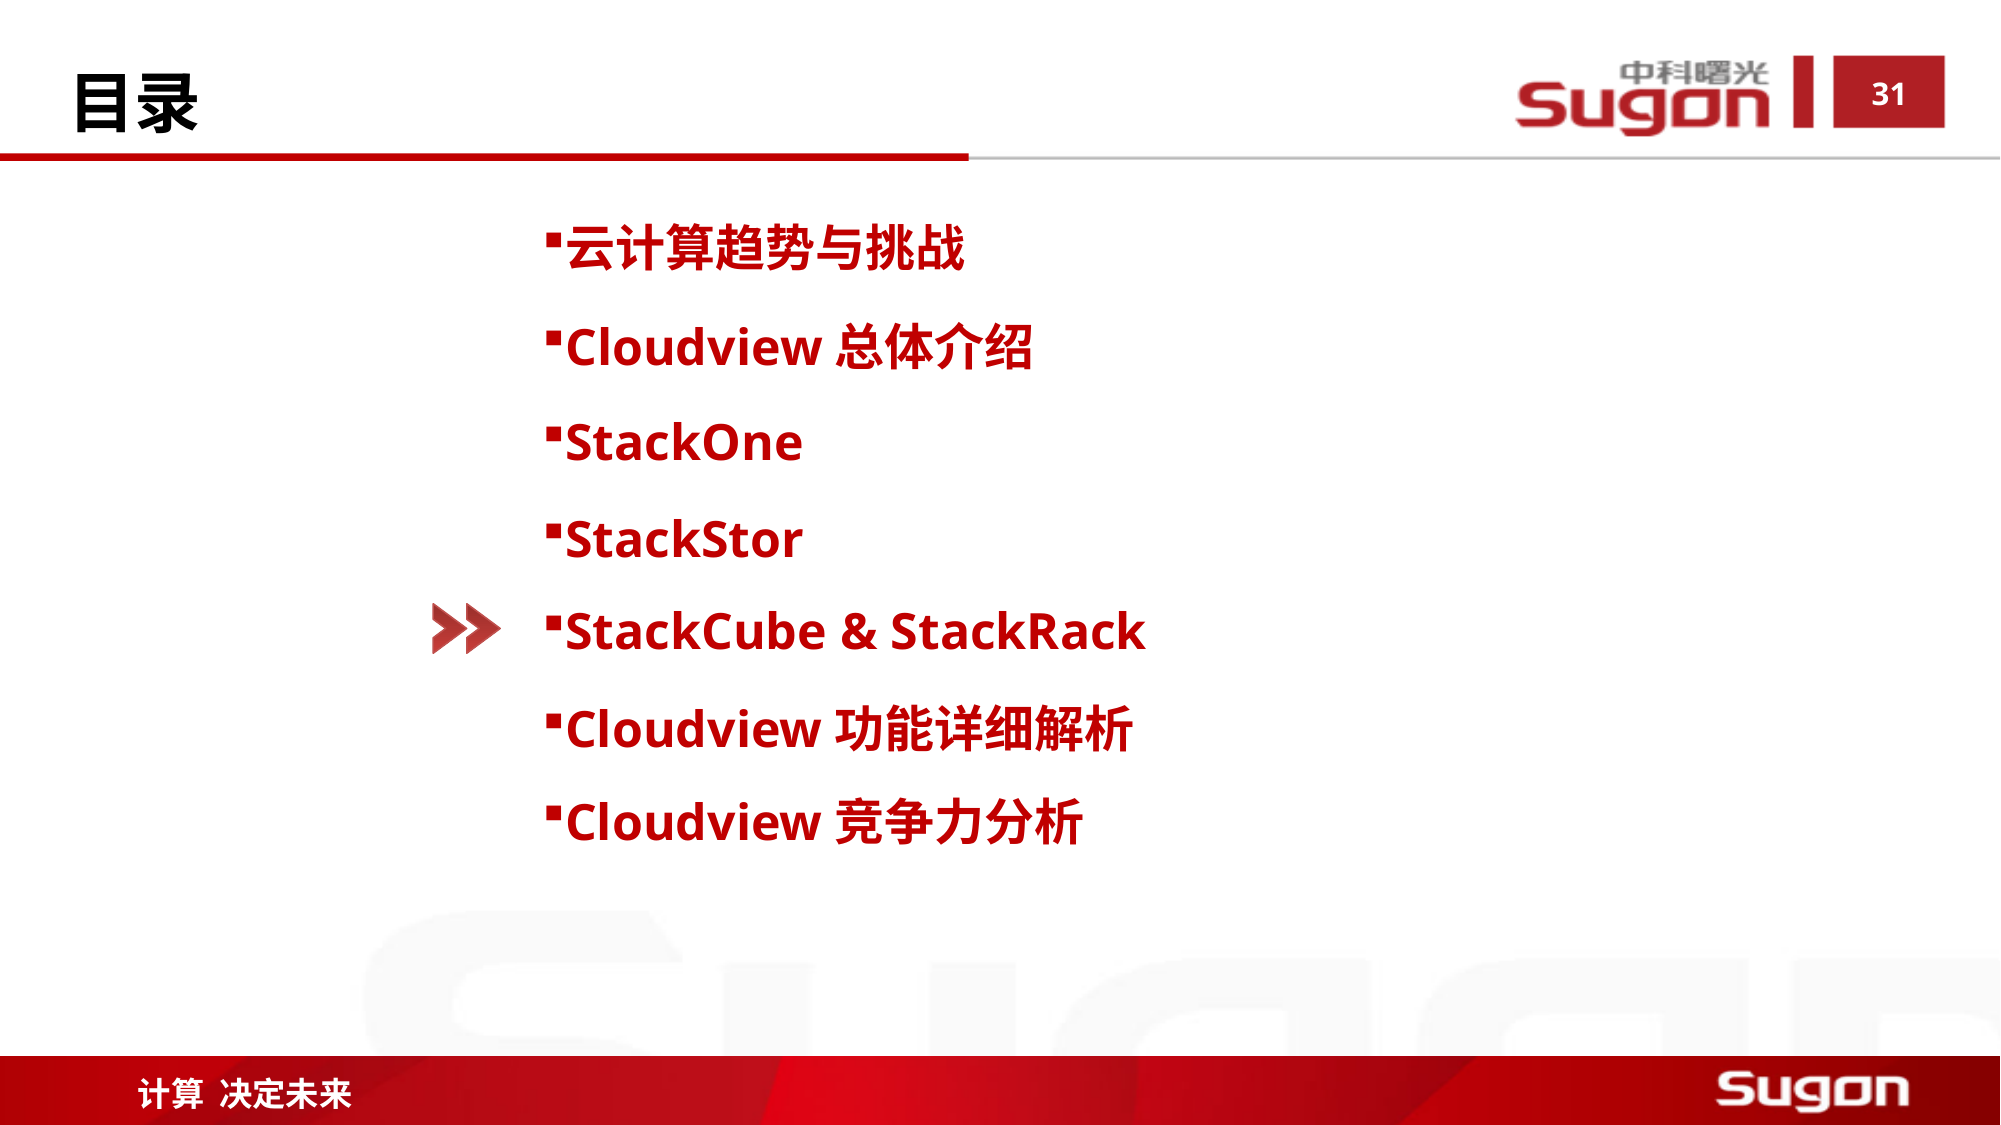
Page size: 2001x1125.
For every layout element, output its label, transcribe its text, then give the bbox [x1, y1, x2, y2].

text_box Cloudview竞争力分析 [527, 782, 1403, 858]
text_box StackOne [527, 403, 926, 479]
text_box 云计算趋势与挑战 [527, 208, 1143, 284]
text_box StackCube & StackRack [527, 591, 1406, 667]
picture [0, 0, 2001, 1125]
text_box Cloudview功能详细解析 [527, 689, 1403, 765]
text_box Cloudview总体介绍 [527, 307, 1293, 383]
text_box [433, 603, 501, 654]
text_box [0, 153, 969, 161]
text_box StackStor [527, 499, 929, 575]
text_box 目录 [55, 54, 1452, 151]
